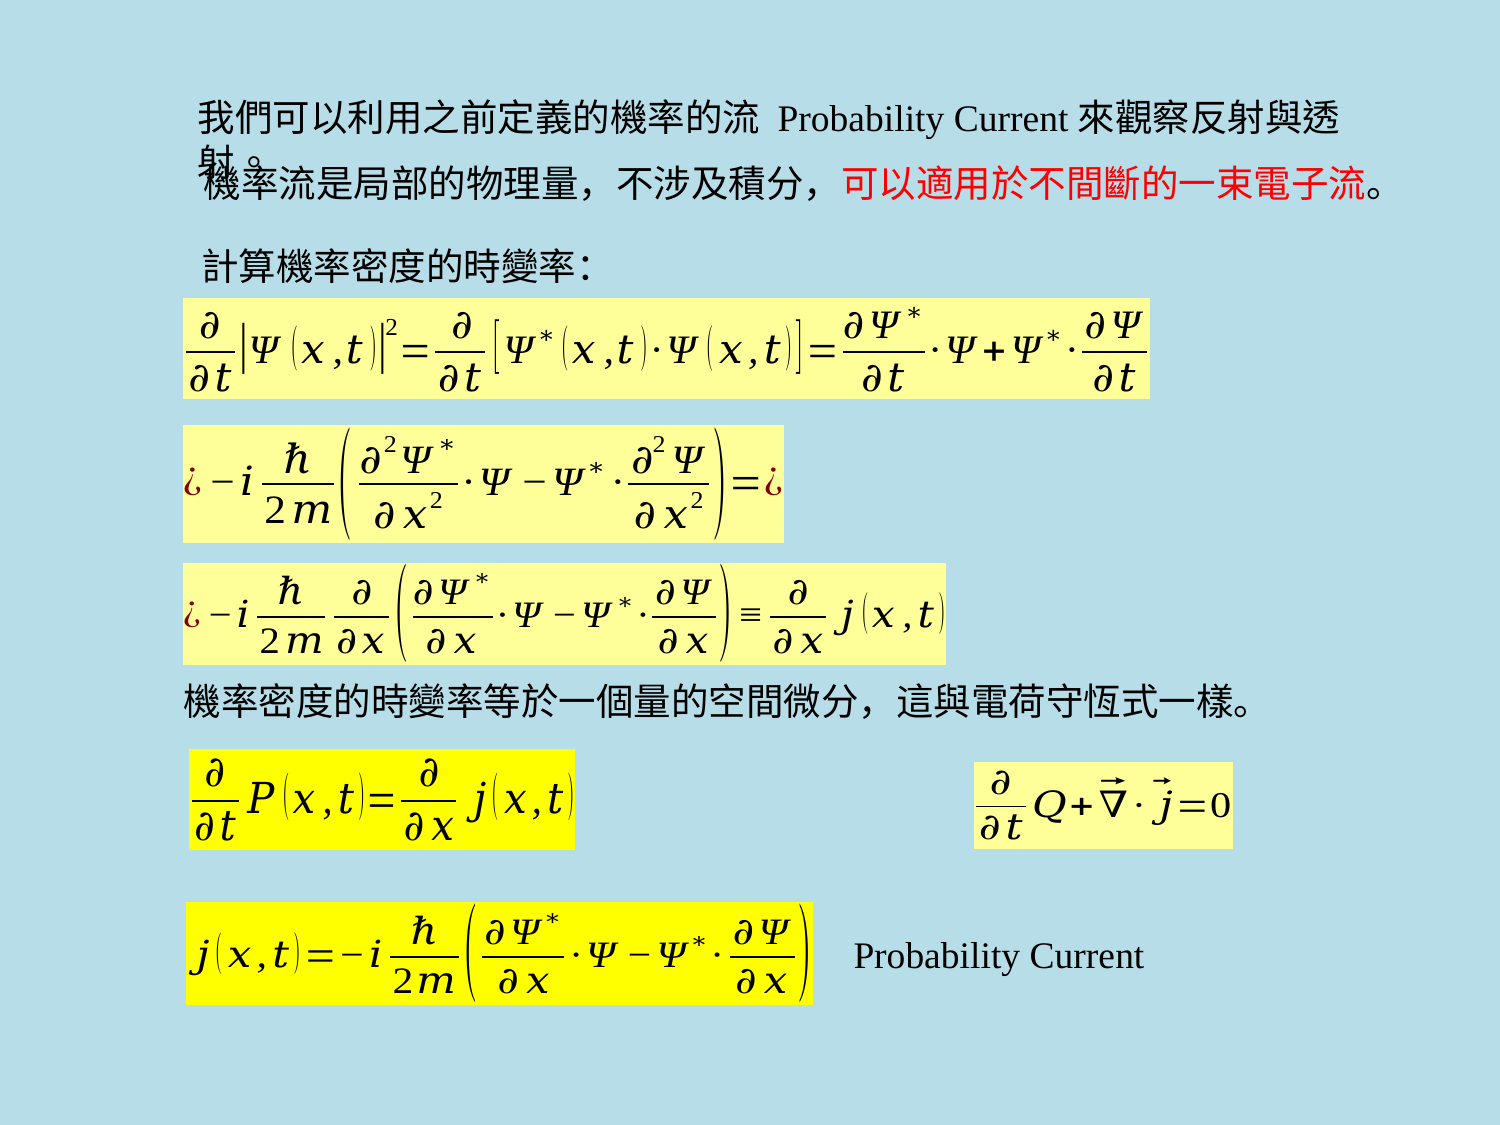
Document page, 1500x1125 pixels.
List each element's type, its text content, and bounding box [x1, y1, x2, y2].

text_box 計算機率密度的時變率： [186, 235, 801, 296]
text_box Probability Current [838, 923, 1217, 984]
text_box 機率密度的時變率等於一個量的空間微分，這與電荷守恆式一樣。 [169, 670, 1414, 731]
text_box 機率流是局部的物理量，不涉及積分，可以適用於不間斷的一束電子流。 [189, 152, 1483, 212]
text_box 我們可以利用之前定義的機率的流 Probability Current來觀察反射與透射。 [182, 87, 1428, 192]
